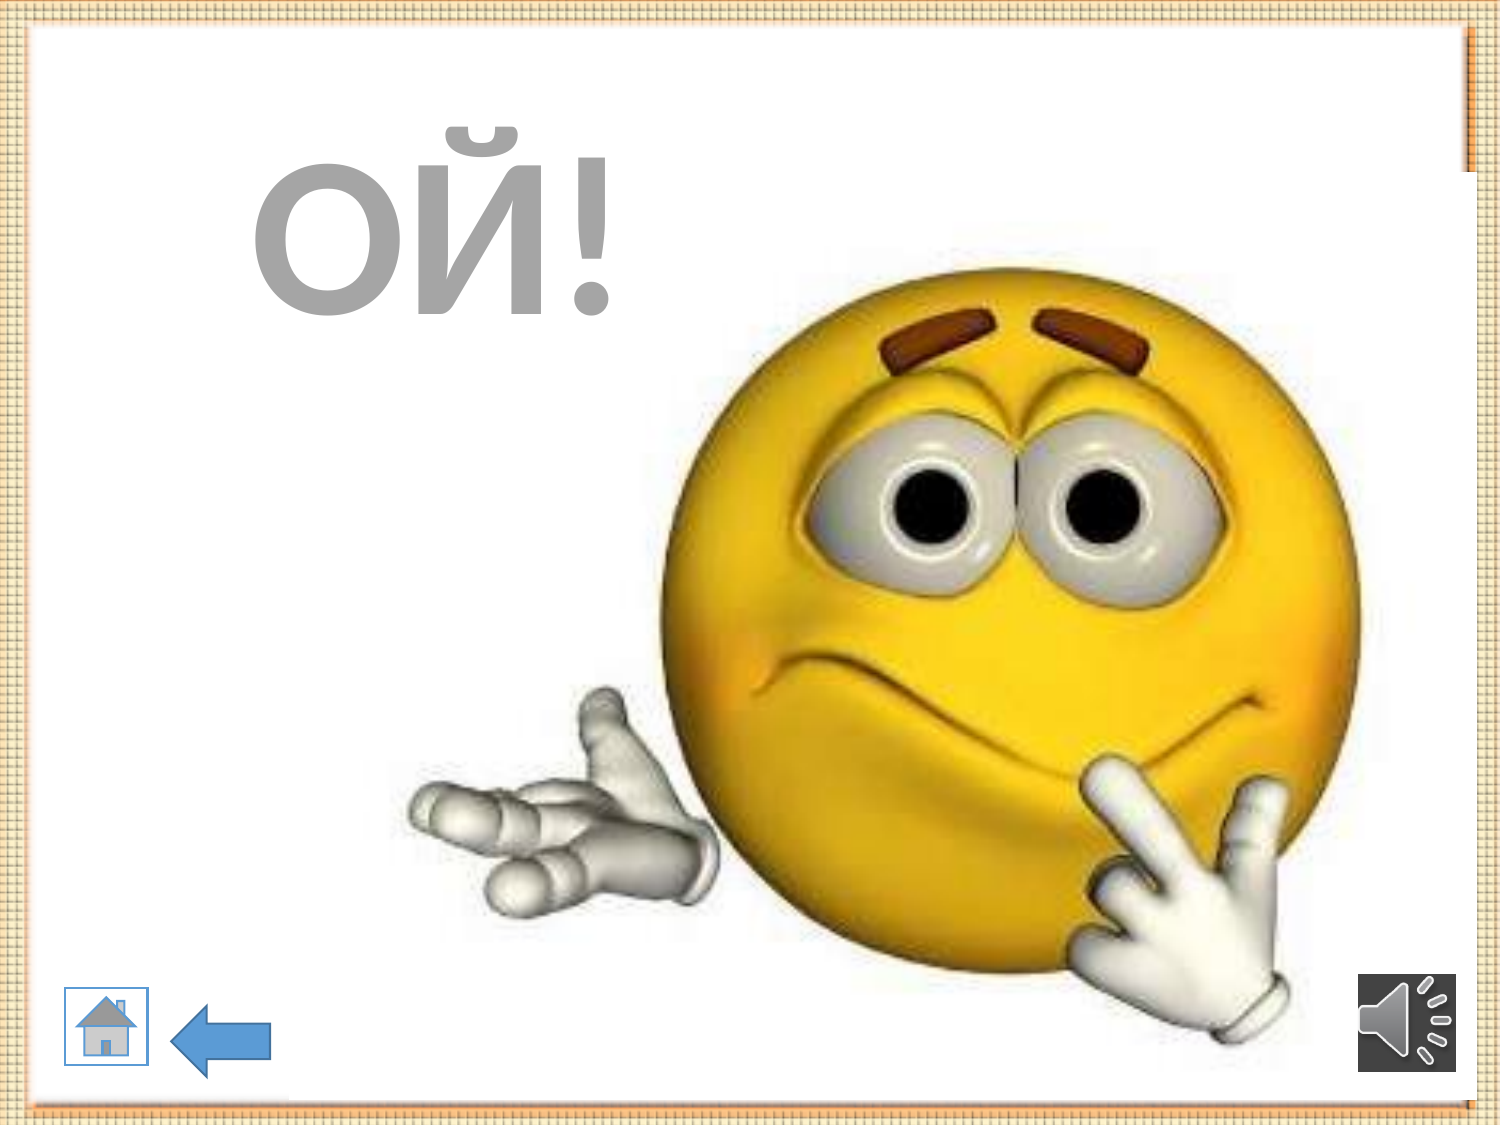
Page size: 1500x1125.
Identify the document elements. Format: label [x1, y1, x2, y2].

text_box [1357, 973, 1458, 1074]
picture [0, 0, 1500, 1125]
